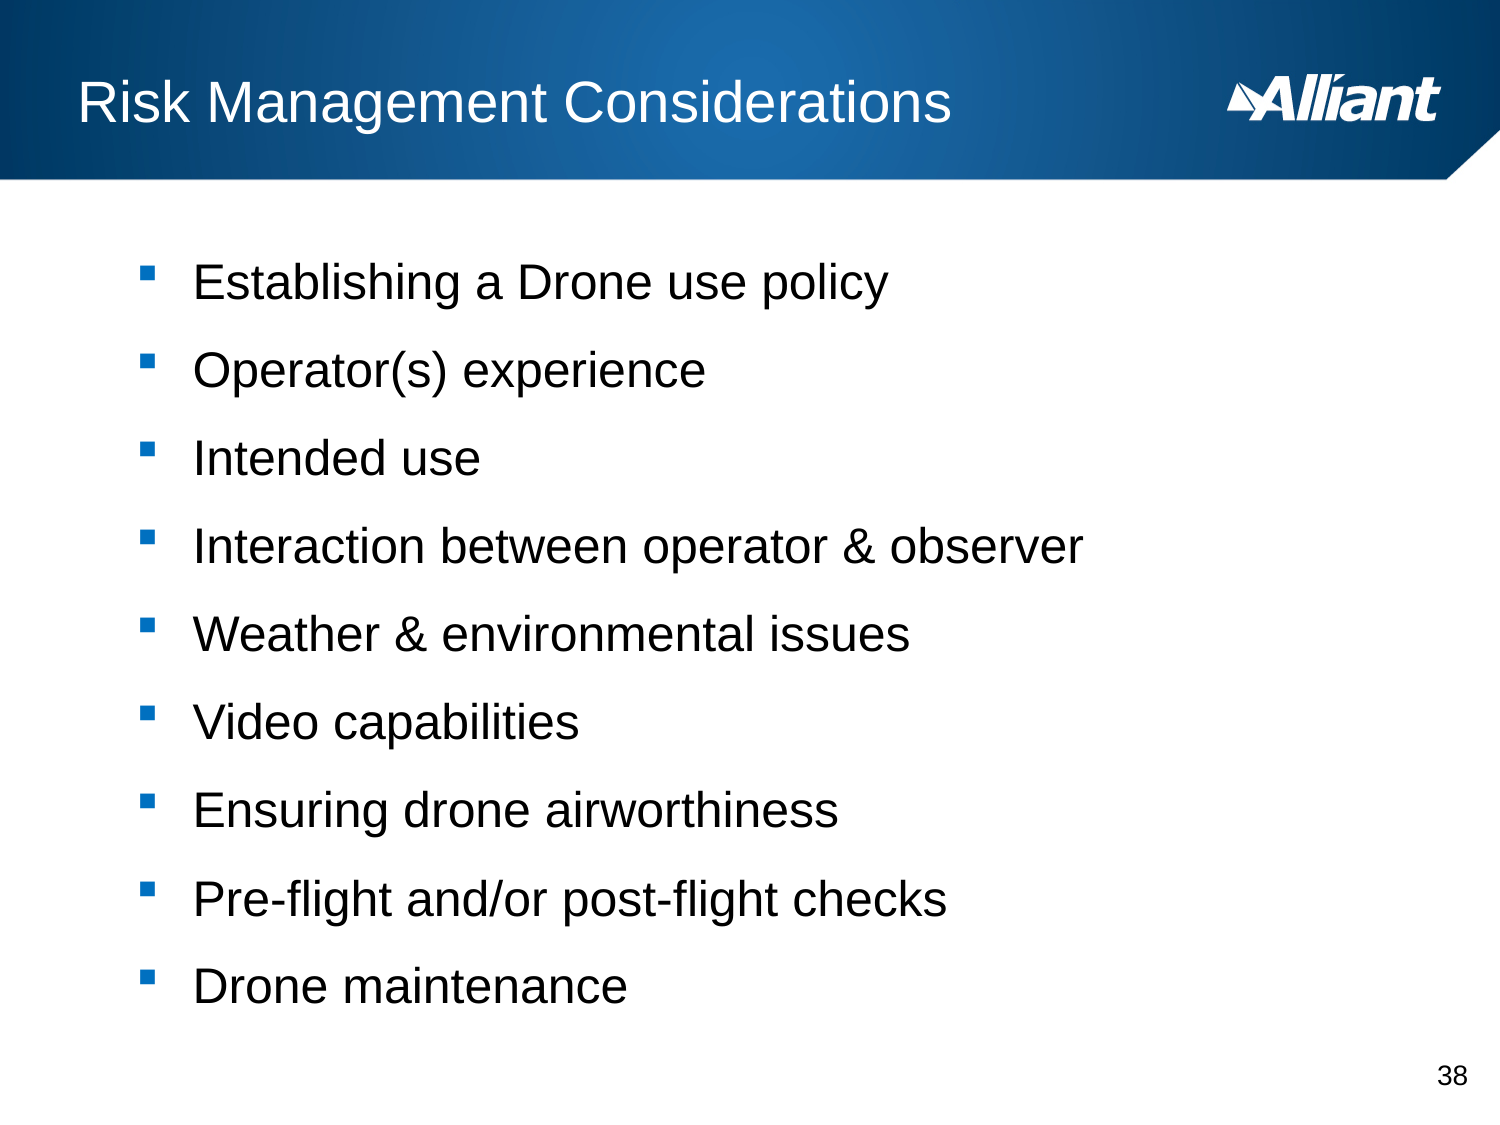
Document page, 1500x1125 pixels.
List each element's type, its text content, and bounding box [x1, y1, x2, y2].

list Establishing a Drone use policy Operator(s) experience Intended use Interaction between operator & observer Weather & environmental issues Video capabilities Ensuring drone airworthiness Pre-flight and/or post-flight checks Drone maintenance [125, 243, 1367, 1106]
text_box 38 [1422, 1050, 1488, 1106]
title Risk Management Considerations [62, 57, 1388, 197]
picture [0, 0, 1500, 1125]
